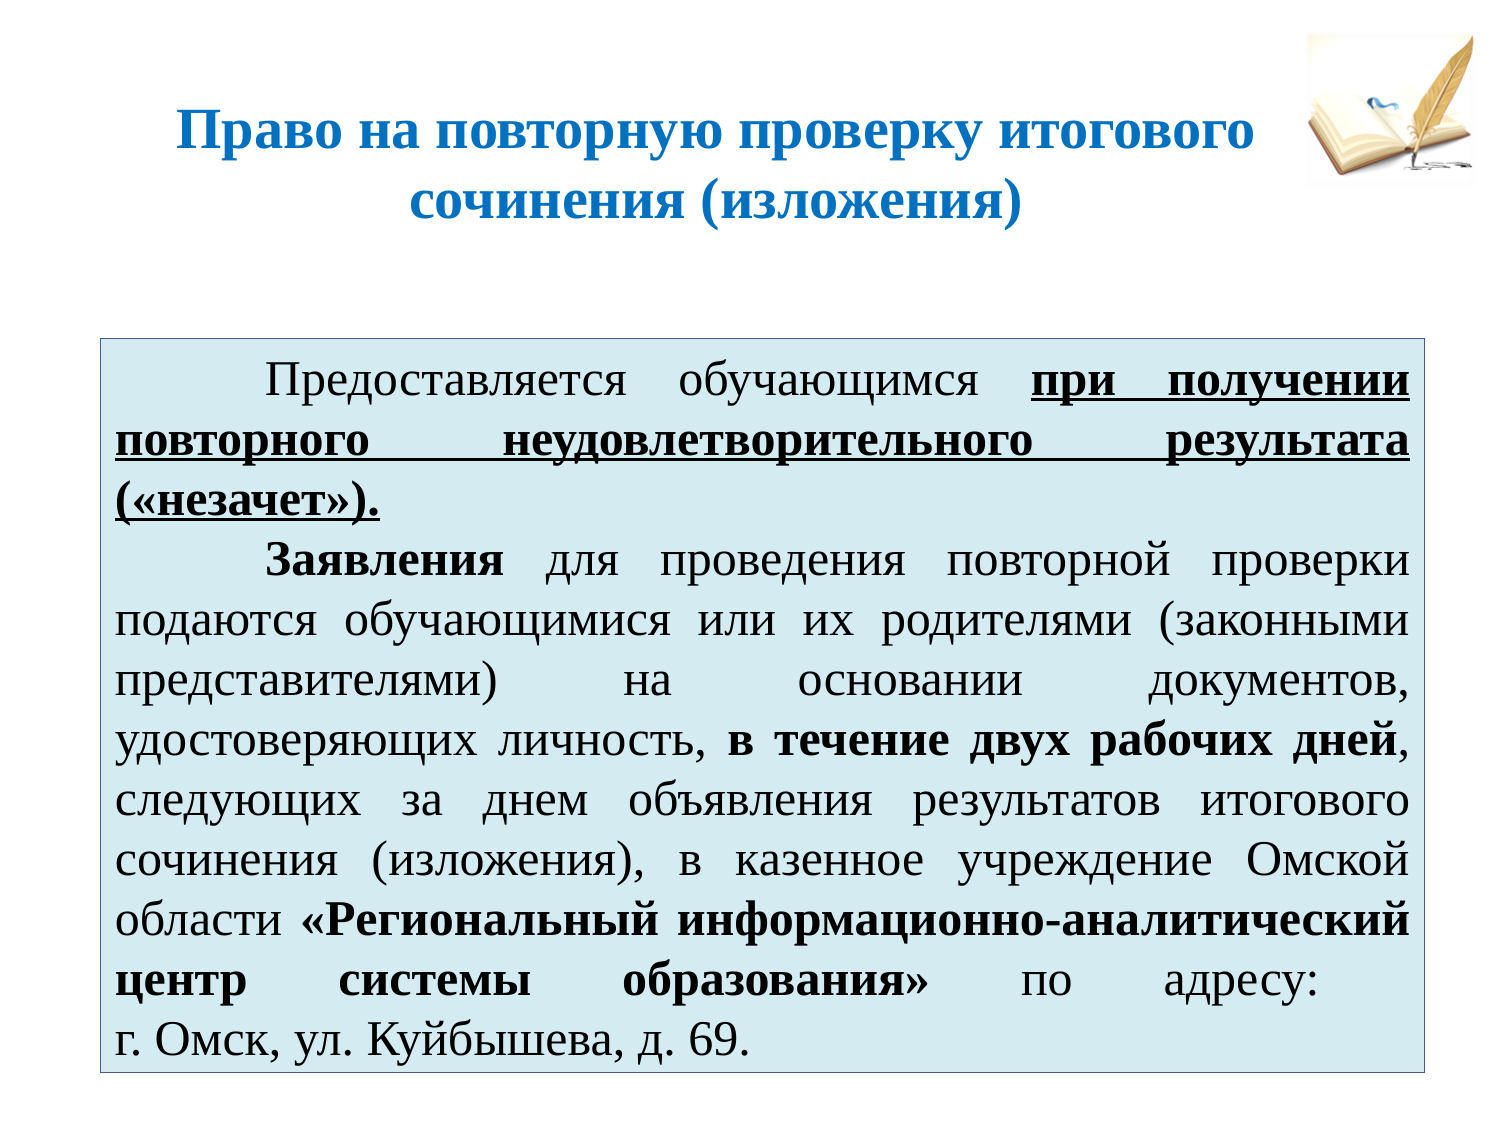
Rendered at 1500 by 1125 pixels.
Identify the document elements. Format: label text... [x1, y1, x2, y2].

title Право на повторную проверку итогового сочинения (изложения) [41, 66, 1392, 254]
picture [1303, 30, 1479, 191]
text_box Предоставляется обучающимся при получении повторного неудовлетворительного результата («незачет»). Заявления для проведения повторной проверки подаются обучающимися или их родителями (законными представителями) на основании документов, удостоверяющих личность, в течение двух рабочих дней, следующих за днем объявления результатов итогового сочинения (изложения), в казенное учреждение Омской области «Региональный информационно-аналитический центр системы образования» по адресу: г. Омск, ул. Куйбышева, д. 69. [100, 338, 1425, 1073]
